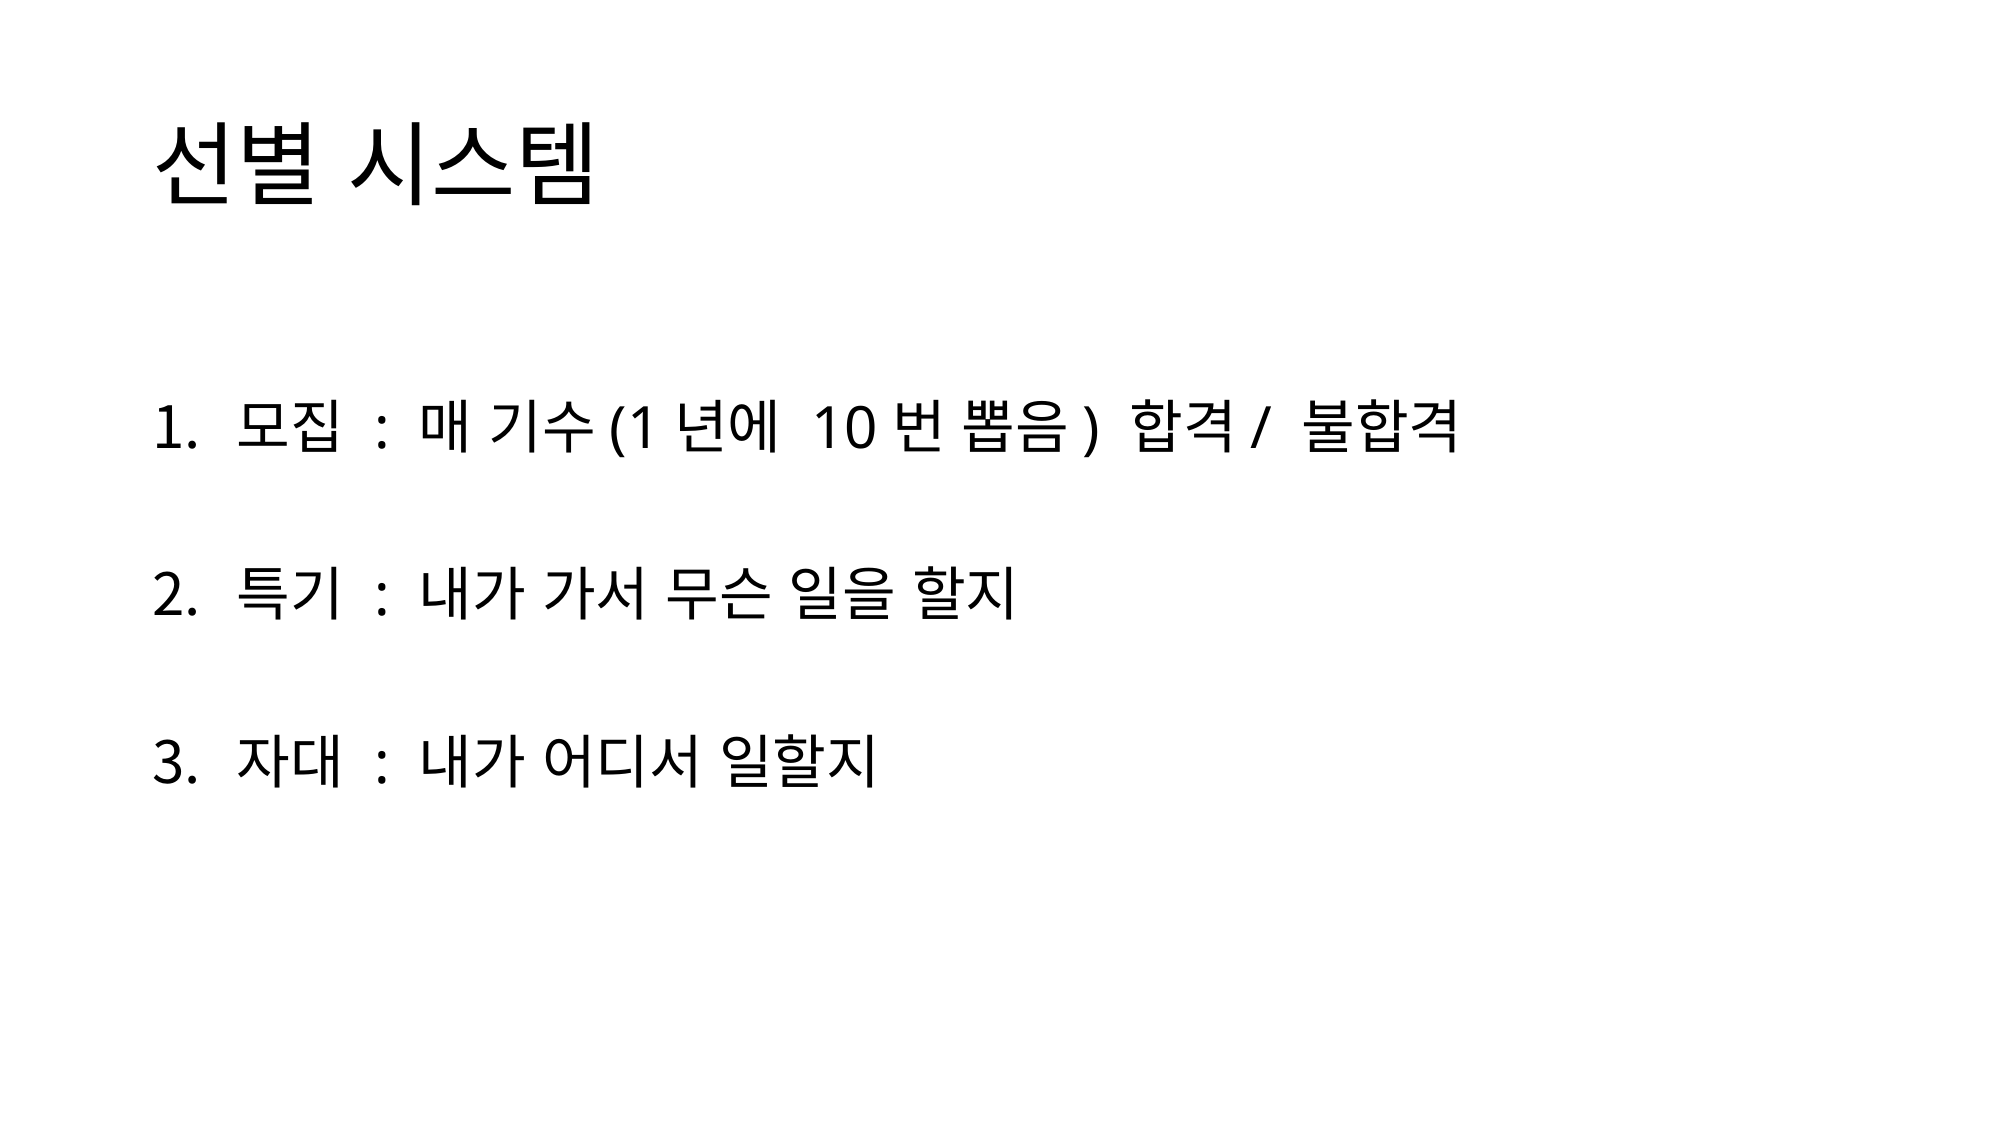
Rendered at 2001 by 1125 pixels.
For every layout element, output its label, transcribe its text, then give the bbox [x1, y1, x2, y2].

title 선별 시스템 [137, 59, 1863, 278]
list 모집 : 매 기수(1년에 10번 뽑음) 합격/ 불합격 특기 : 내가 가서 무슨 일을 할지 자대 : 내가 어디서 일할지 [137, 299, 1863, 1014]
